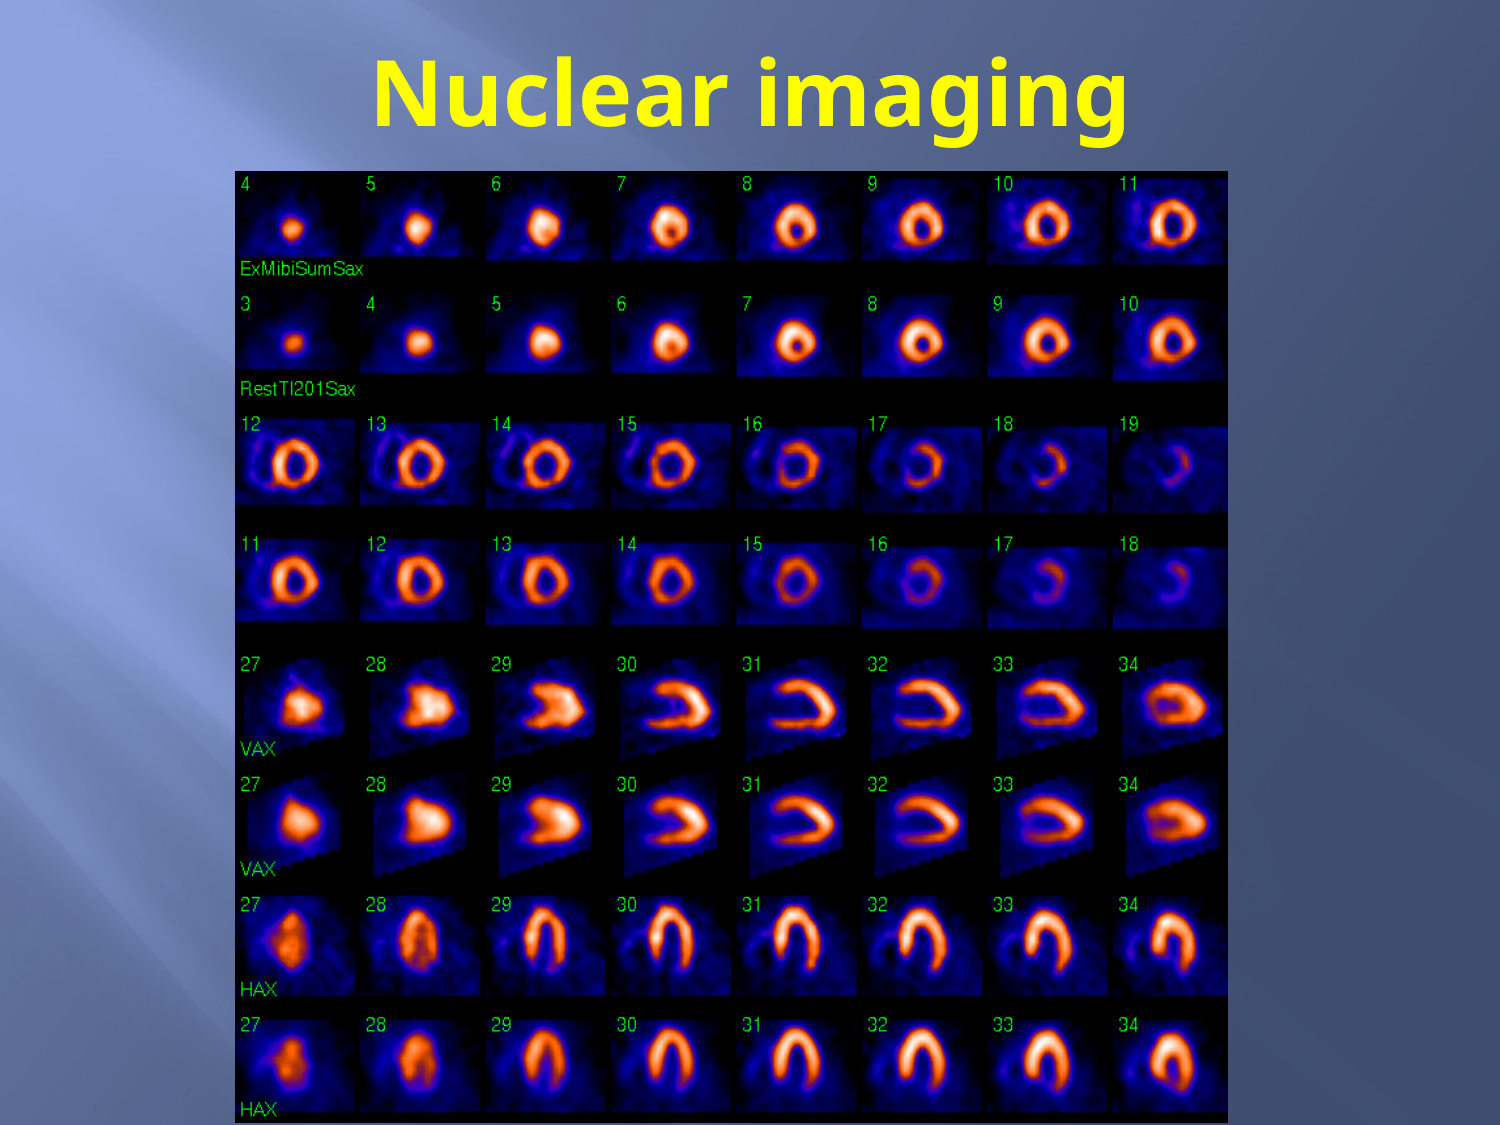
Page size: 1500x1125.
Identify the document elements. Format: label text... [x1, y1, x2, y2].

title Nuclear imaging [87, 24, 1438, 155]
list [0, 170, 1500, 1123]
